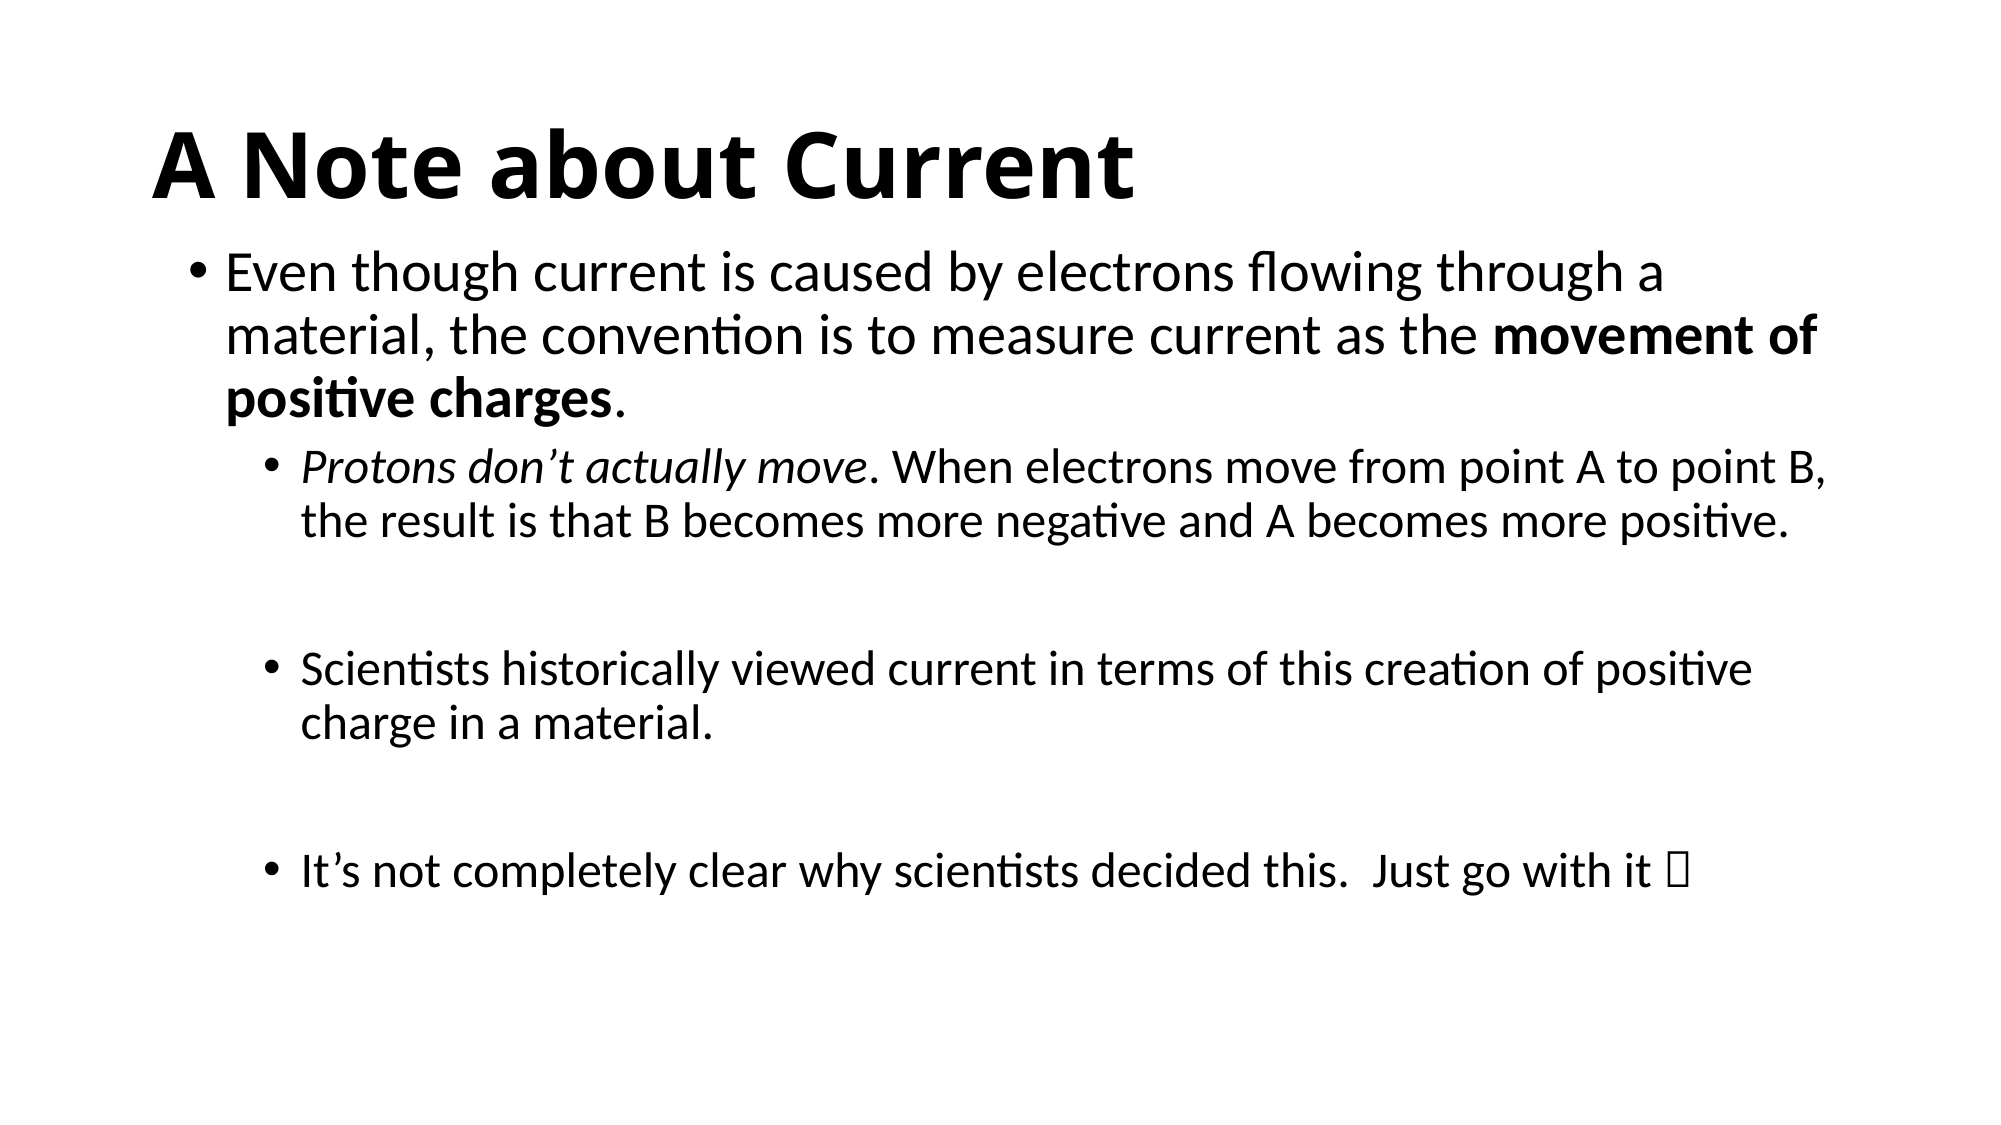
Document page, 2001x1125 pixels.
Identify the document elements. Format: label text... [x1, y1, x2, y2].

title A Note about Current [137, 59, 1863, 278]
list Even though current is caused by electrons flowing through a material, the convention is to measure current as the movement of positive charges. Protons don’t actually move. When electrons move from point A to point B, the result is that B becomes more negative and A becomes more positive. Scientists historically viewed current in terms of this creation of positive charge in a material. It’s not completely clear why scientists decided this. Just go with it  [173, 233, 1899, 1012]
